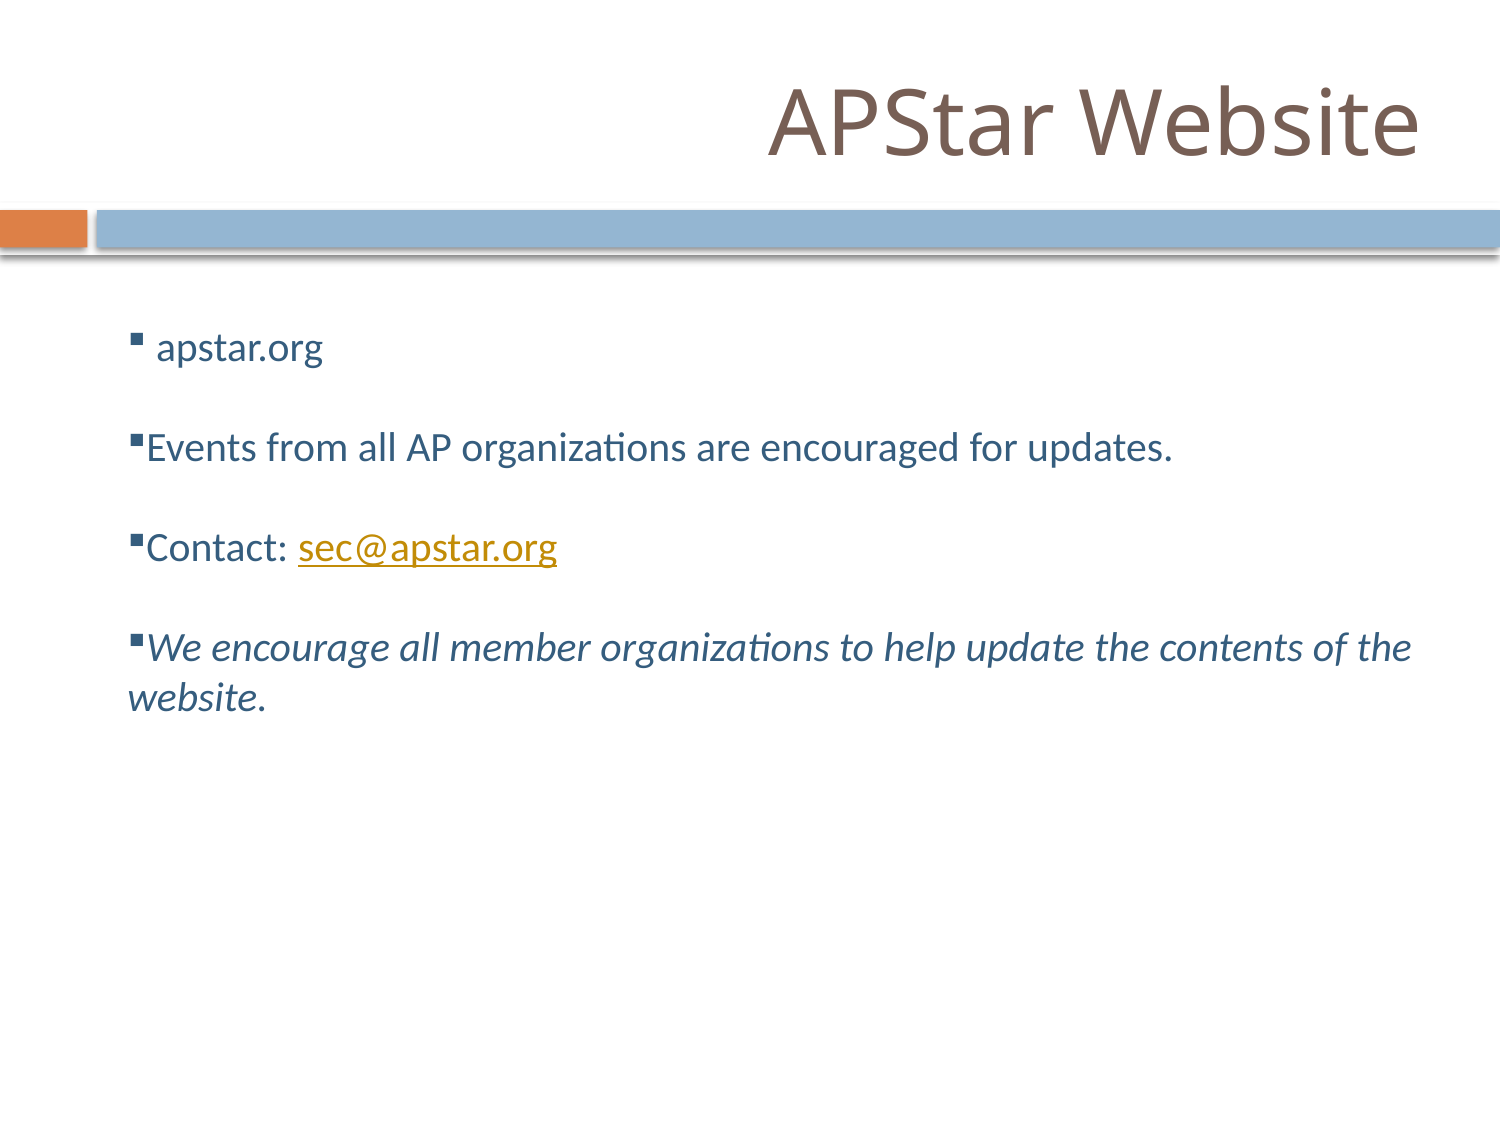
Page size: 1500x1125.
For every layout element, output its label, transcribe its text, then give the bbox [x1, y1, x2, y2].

title APStar Website [100, 37, 1438, 200]
text_box apstar.org Events from all AP organizations are encouraged for updates. Contact: sec@apstar.org We encourage all member organizations to help update the contents of the website. [112, 312, 1438, 878]
